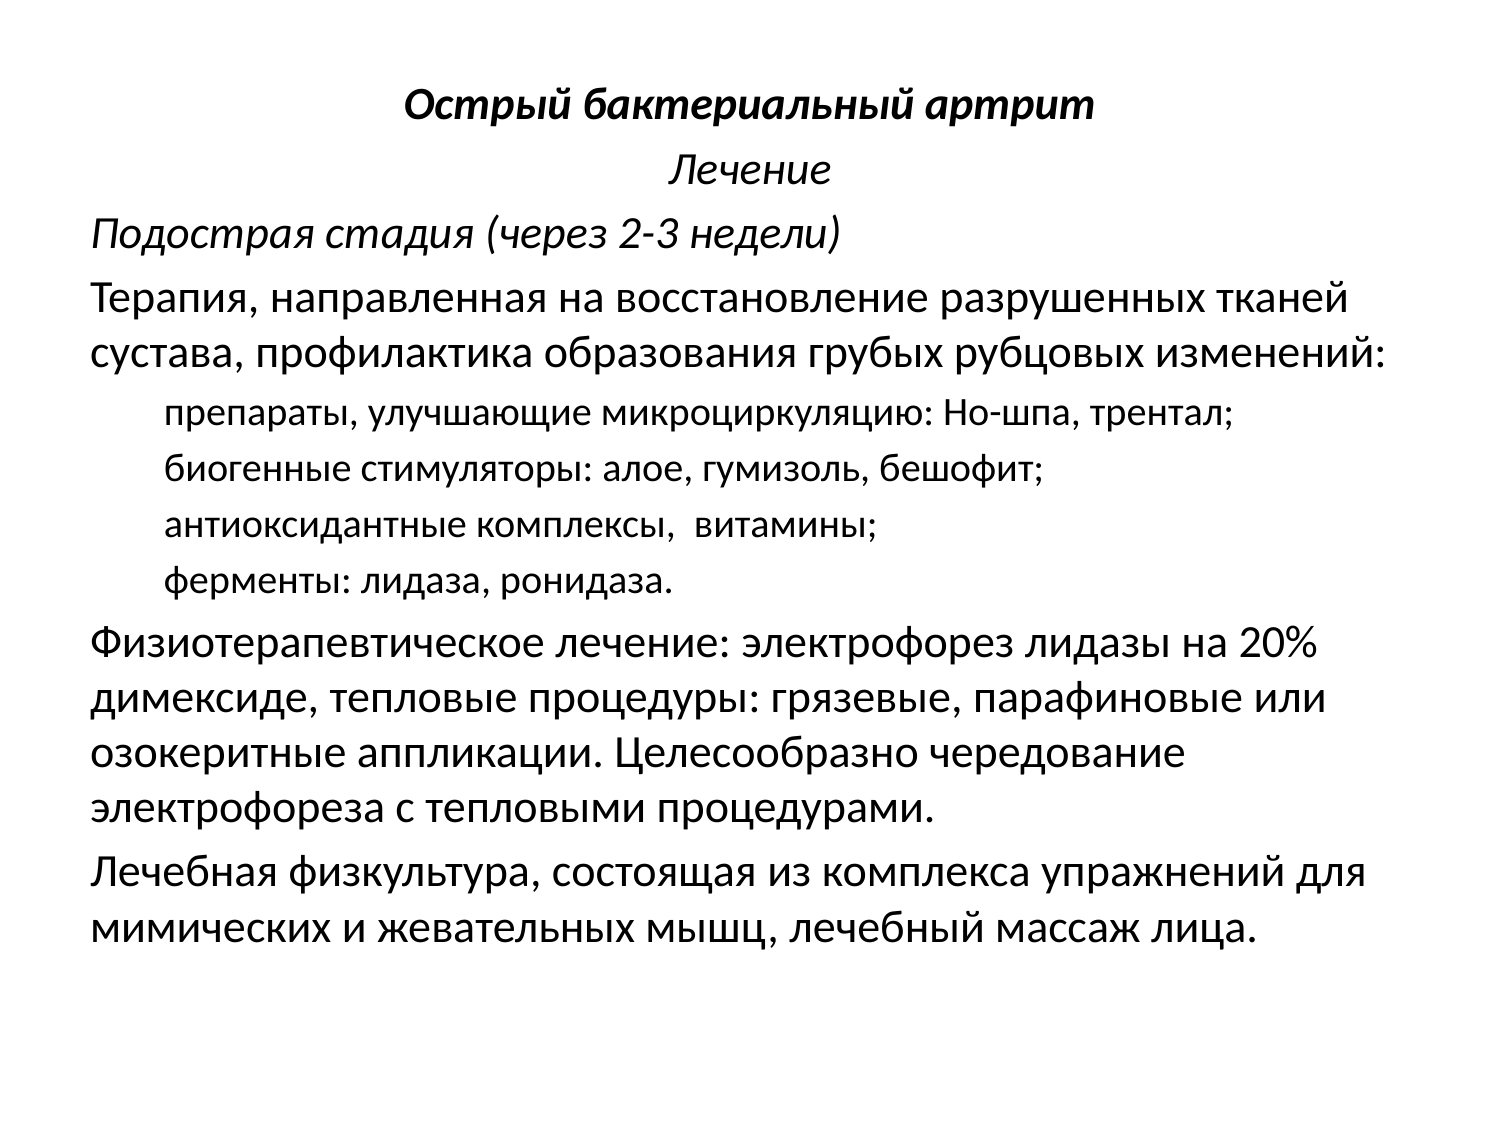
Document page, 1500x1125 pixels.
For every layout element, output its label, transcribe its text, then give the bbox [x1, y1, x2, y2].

list Острый бактериальный артрит Лечение Подострая стадия (через 2-3 недели) Терапия, направленная на восстановление разрушенных тканей сустава, профилактика образования грубых рубцовых изменений: препараты, улучшающие микроциркуляцию: Но-шпа, трентал; биогенные стимуляторы: алое, гумизоль, бешофит; антиоксидантные комплексы, витамины; ферменты: лидаза, ронидаза. Физиотерапевтическое лечение: электрофорез лидазы на 20% димексиде, тепловые процедуры: грязевые, парафиновые или озокеритные аппликации. Целесообразно чередование электрофореза с тепловыми процедурами. Лечебная физкультура, состоящая из комплекса упражнений для мимических и жевательных мышц, лечебный массаж лица. [75, 66, 1425, 976]
